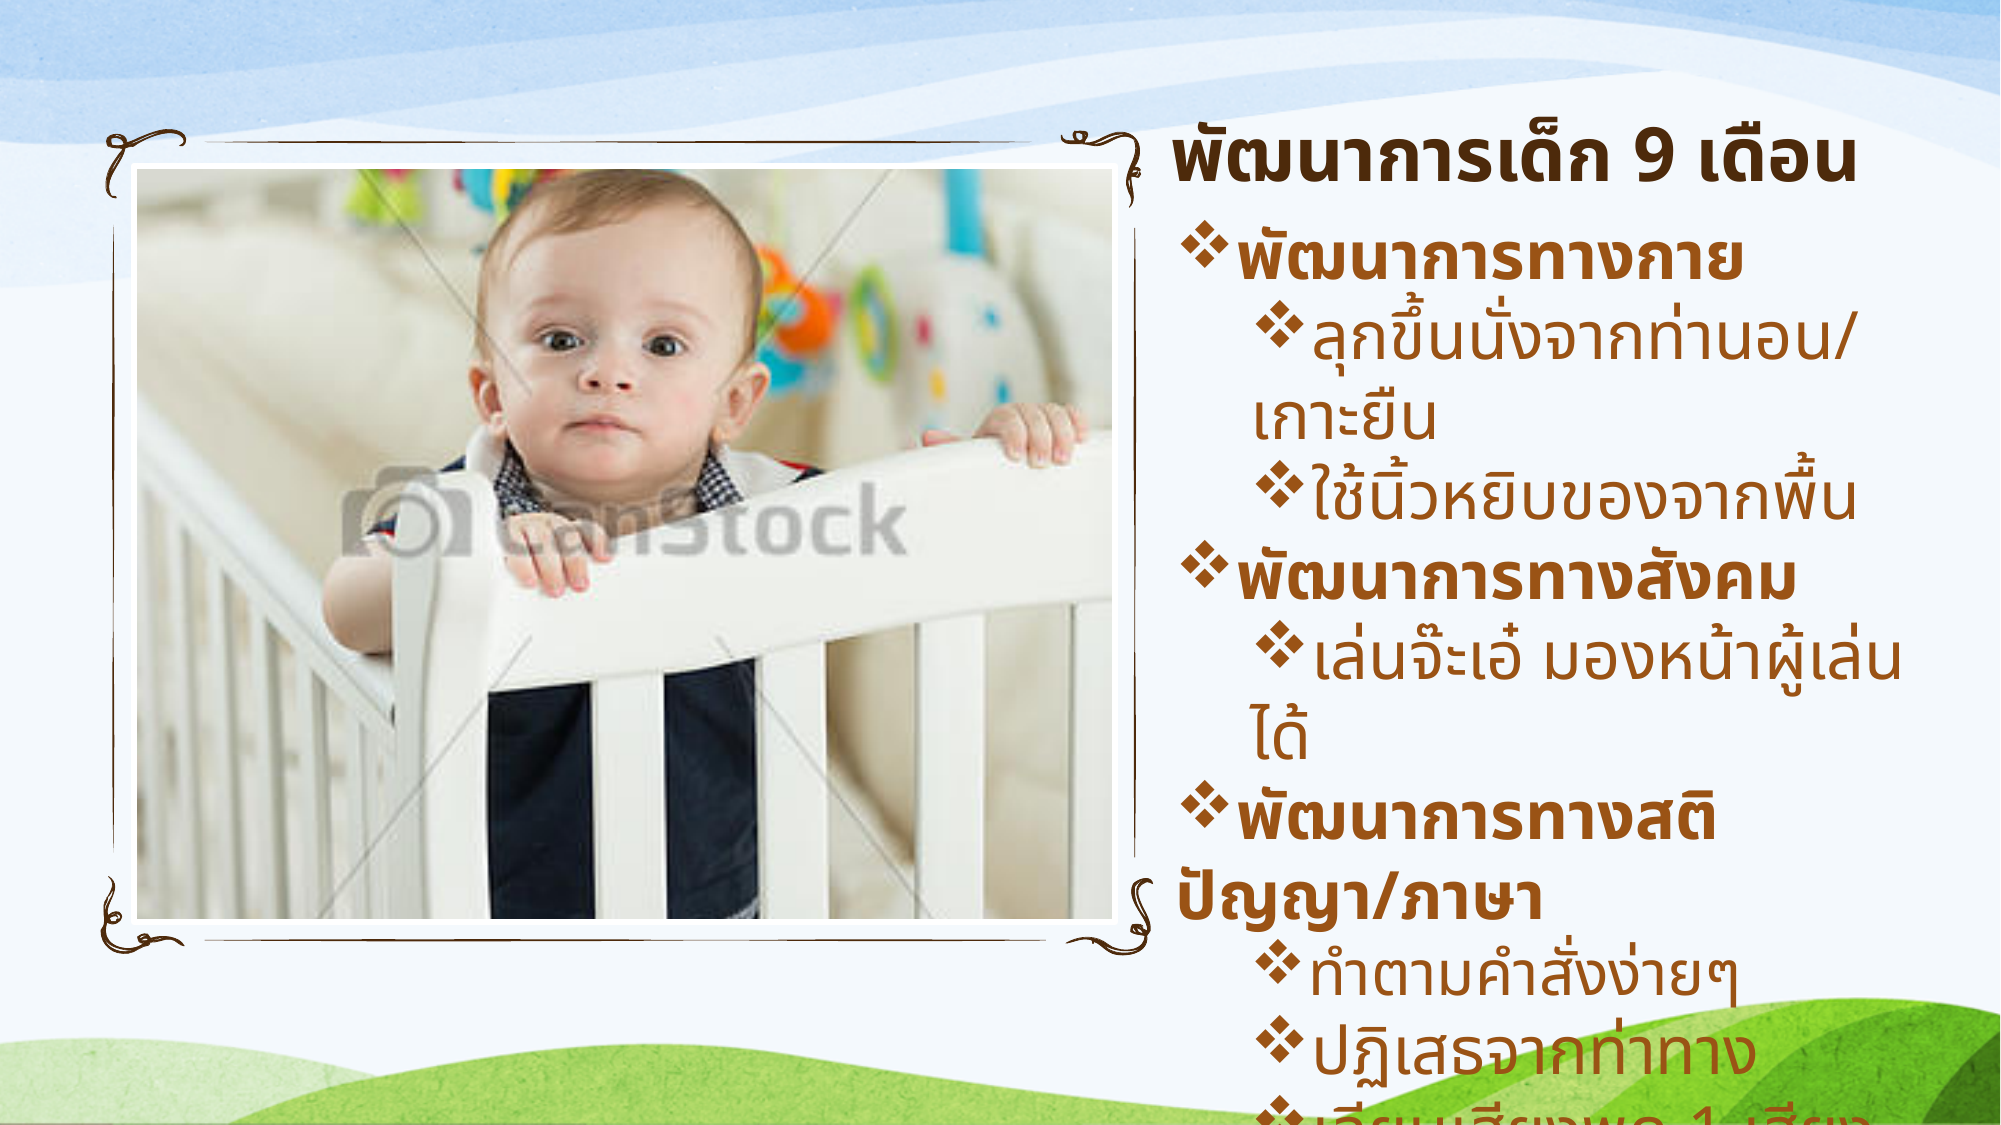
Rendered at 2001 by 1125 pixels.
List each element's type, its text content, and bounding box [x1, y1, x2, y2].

picture [0, 0, 2001, 1125]
title พัฒนาการเด็ก 9 เดือน [1155, 52, 2000, 206]
list พัฒนาการทางกาย ลุกขึ้นนั่งจากท่านอน/เกาะยืน ใช้นิ้วหยิบของจากพื้น พัฒนาการทางสังคม เล่นจ๊ะเอ๋ มองหน้าผู้เล่นได้ พัฒนาการทางสติปัญญา/ภาษา ทำตามคำสั่งง่ายๆ ปฏิเสธจากท่าทาง เลียนเสียงพูด 1 เสียง [1155, 205, 1968, 1043]
